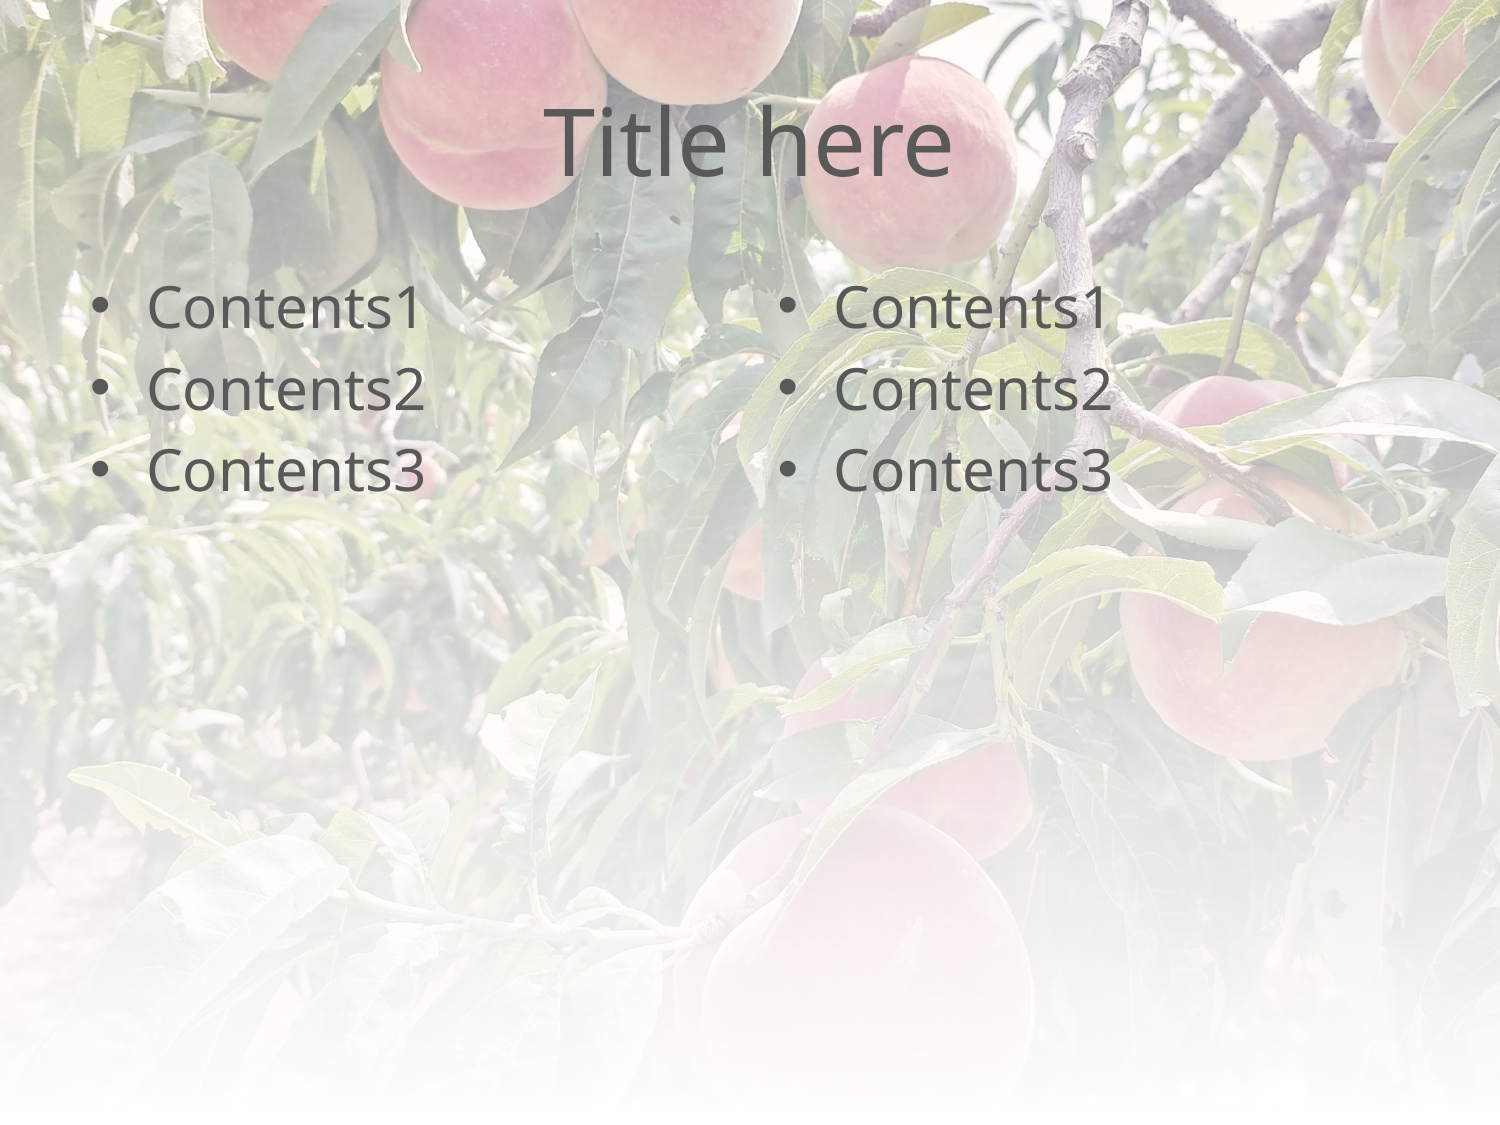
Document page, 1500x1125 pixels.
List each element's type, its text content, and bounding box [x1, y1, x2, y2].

title Title here [75, 45, 1425, 233]
text_box [0, 0, 1500, 1125]
list Contents1 Contents2 Contents3 [762, 262, 1425, 1005]
list Contents1 Contents2 Contents3 [75, 262, 738, 1005]
